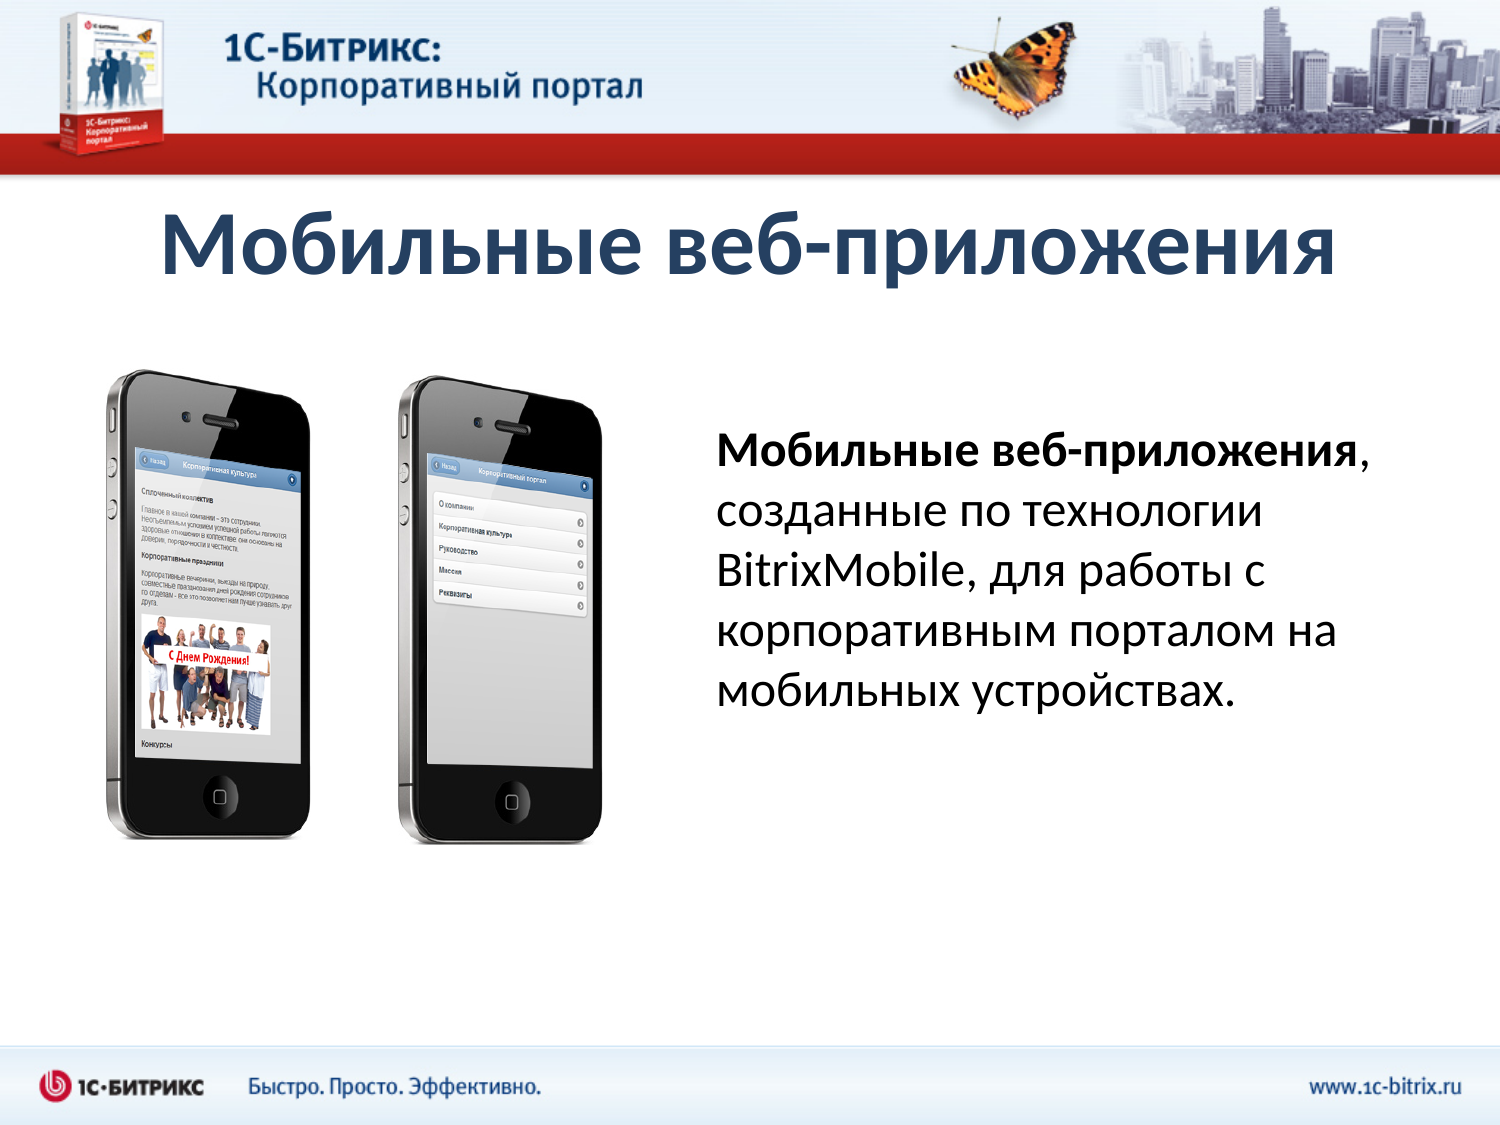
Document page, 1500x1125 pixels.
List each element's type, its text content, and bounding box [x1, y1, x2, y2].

picture [0, 303, 1500, 1125]
list Мобильные веб-приложения, созданные по технологии BitrixMobile, для работы с корпоративным порталом на мобильных устройствах. [701, 408, 1471, 740]
title Мобильные веб-приложения [0, 172, 1500, 303]
picture [0, 0, 1500, 172]
